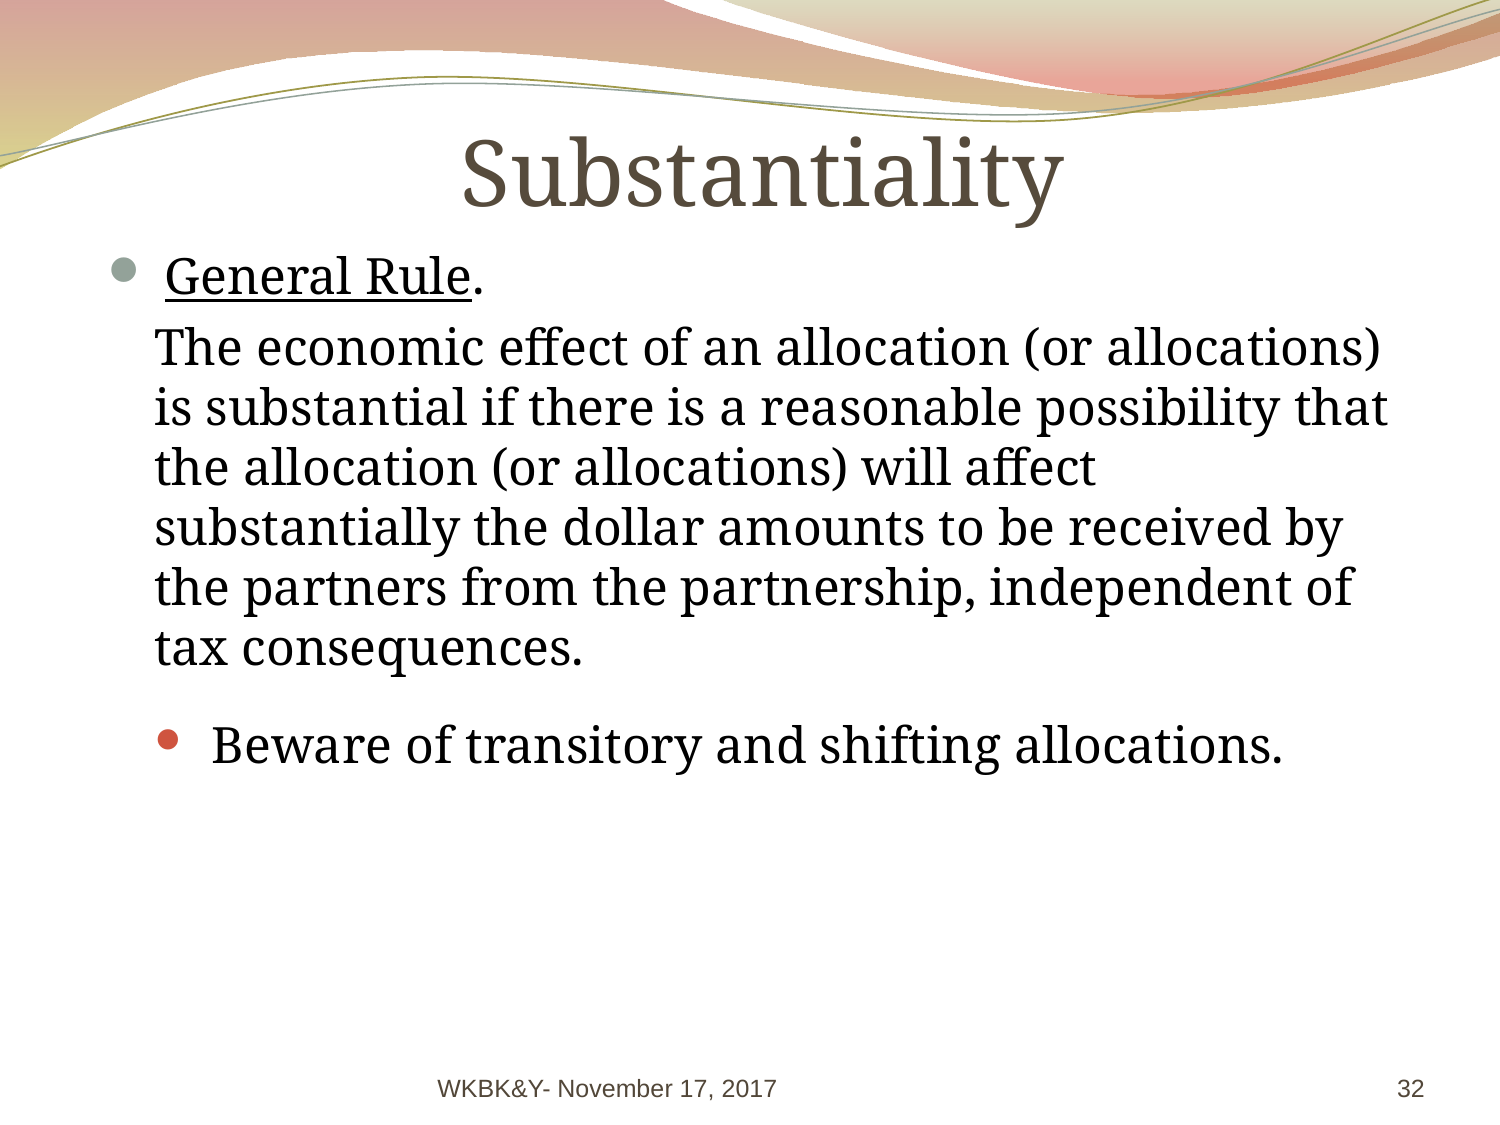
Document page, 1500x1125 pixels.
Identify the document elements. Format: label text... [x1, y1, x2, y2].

footer WKBK&Y- November 17, 2017 [437, 1042, 988, 1103]
list General Rule. The economic effect of an allocation (or allocations) is substantial if there is a reasonable possibility that the allocation (or allocations) will affect substantially the dollar amounts to be received by the partners from the partnership, independent of tax consequences. Beware of transitory and shifting allocations. [75, 237, 1425, 1070]
title Substantiality [87, 137, 1438, 225]
slide_number 32 [1299, 1042, 1425, 1103]
